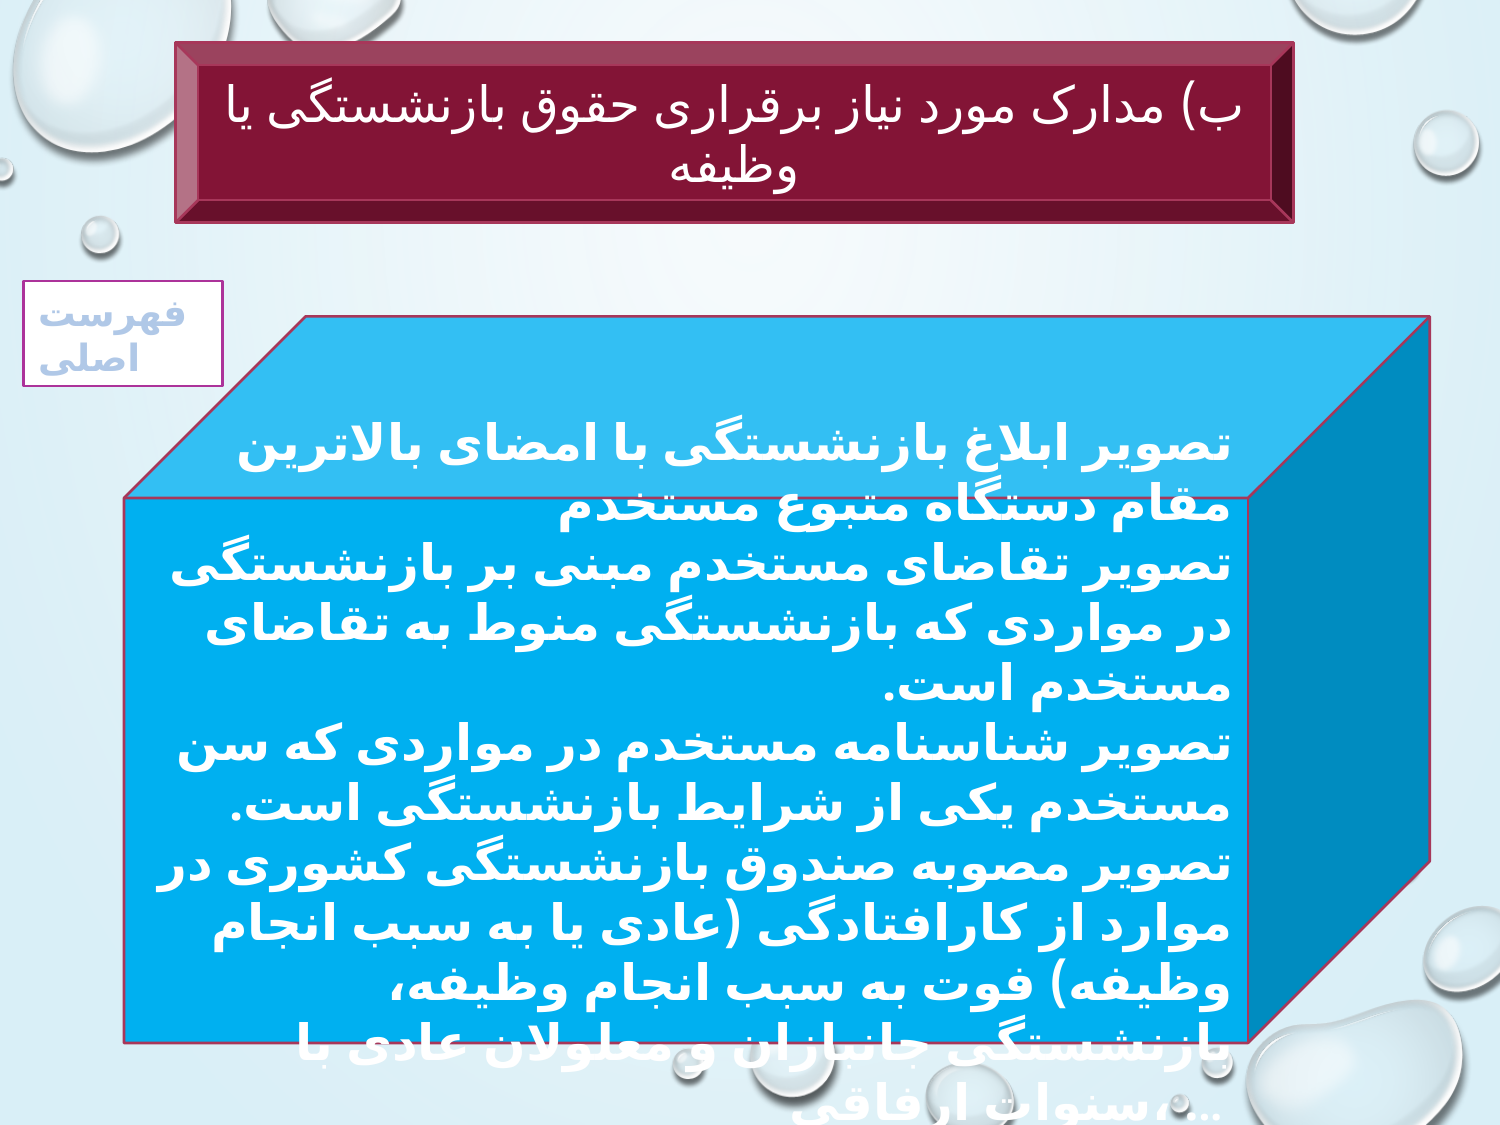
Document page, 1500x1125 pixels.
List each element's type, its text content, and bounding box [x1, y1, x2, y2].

text_box فهرست اصلی [22, 280, 224, 387]
text_box ب) مدارک مورد نیاز برقراری حقوق بازنشستگی یا وظیفه [174, 41, 1295, 224]
picture [0, 0, 1500, 1125]
text_box تصویر ابلاغ بازنشستگی با امضای بالاترین مقام دستگاه متبوع مستخدم تصویر تقاضای مستخدم مبنی بر بازنشستگی در مواردی که بازنشستگی منوط به تقاضای مستخدم است. تصویر شناسنامه مستخدم در مواردی که سن مستخدم یکی از شرایط بازنشستگی است. تصویر مصوبه صندوق بازنشستگی کشوری در موارد از کارافتادگی (عادی یا به سبب انجام وظیفه) فوت به سبب انجام وظیفه، بازنشستگی جانبازان و معلولان عادی با سنوات ارفاقی، ... [122, 315, 1432, 1045]
